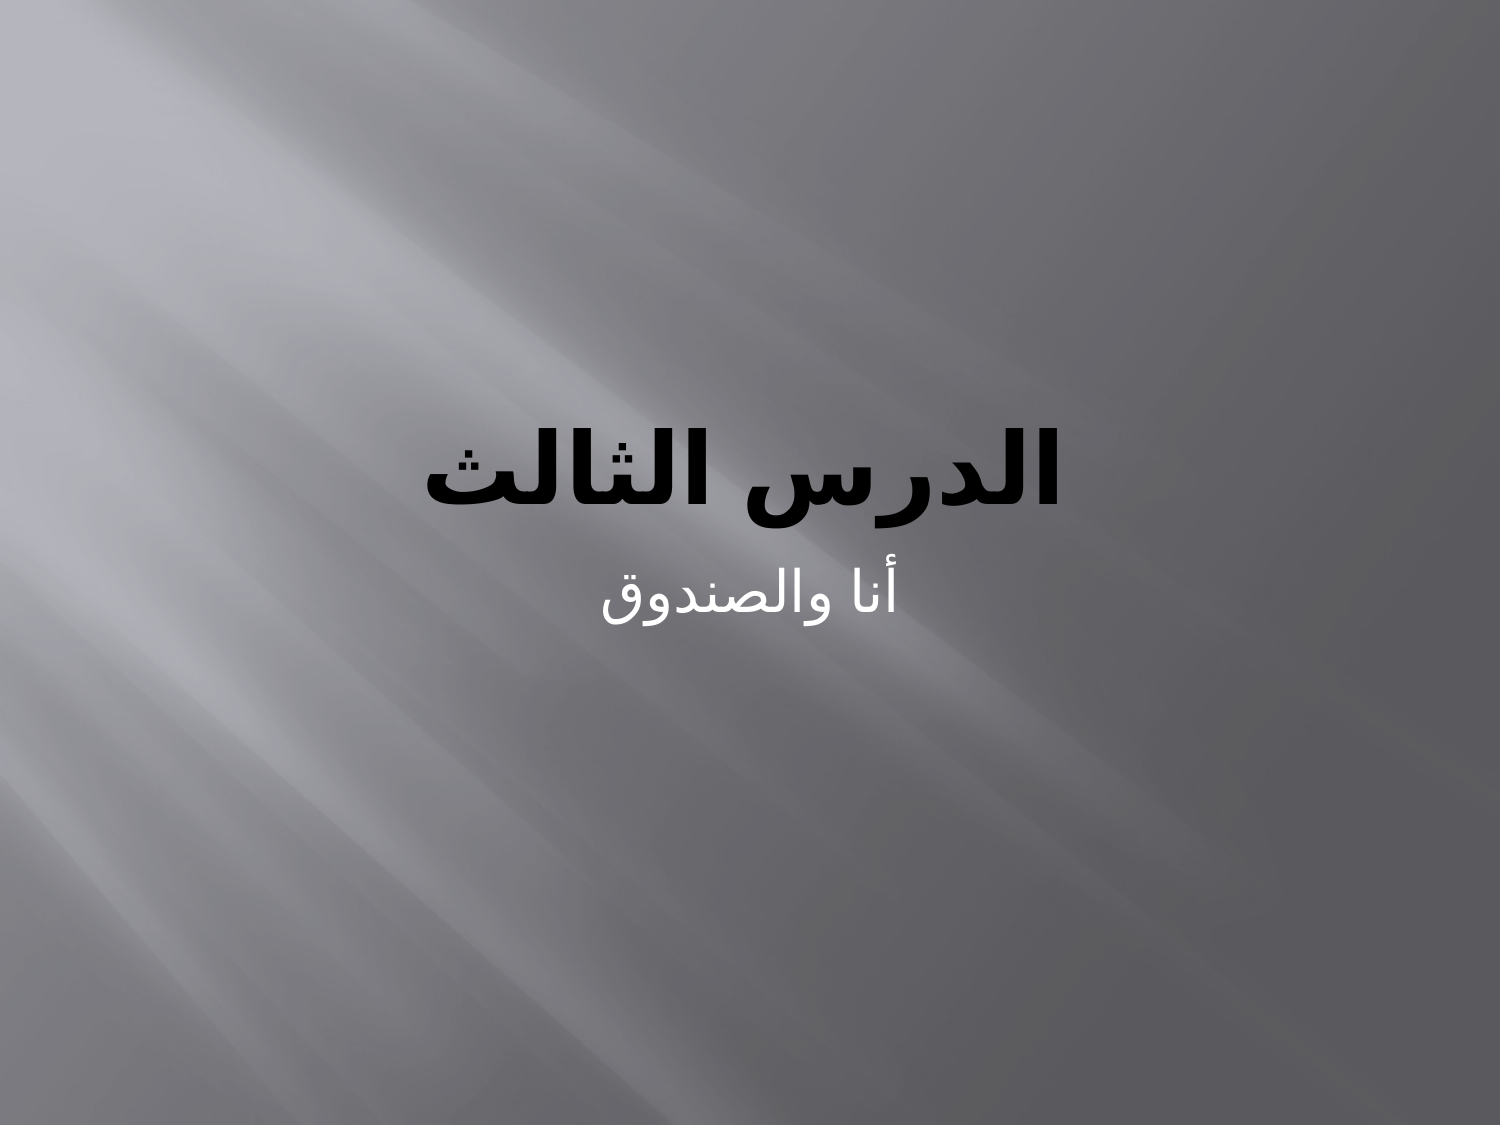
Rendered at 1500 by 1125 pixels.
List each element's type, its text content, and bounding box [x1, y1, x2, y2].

subtitle أنا والصندوق [225, 546, 1275, 834]
title الدرس الثالث [69, 224, 1420, 525]
